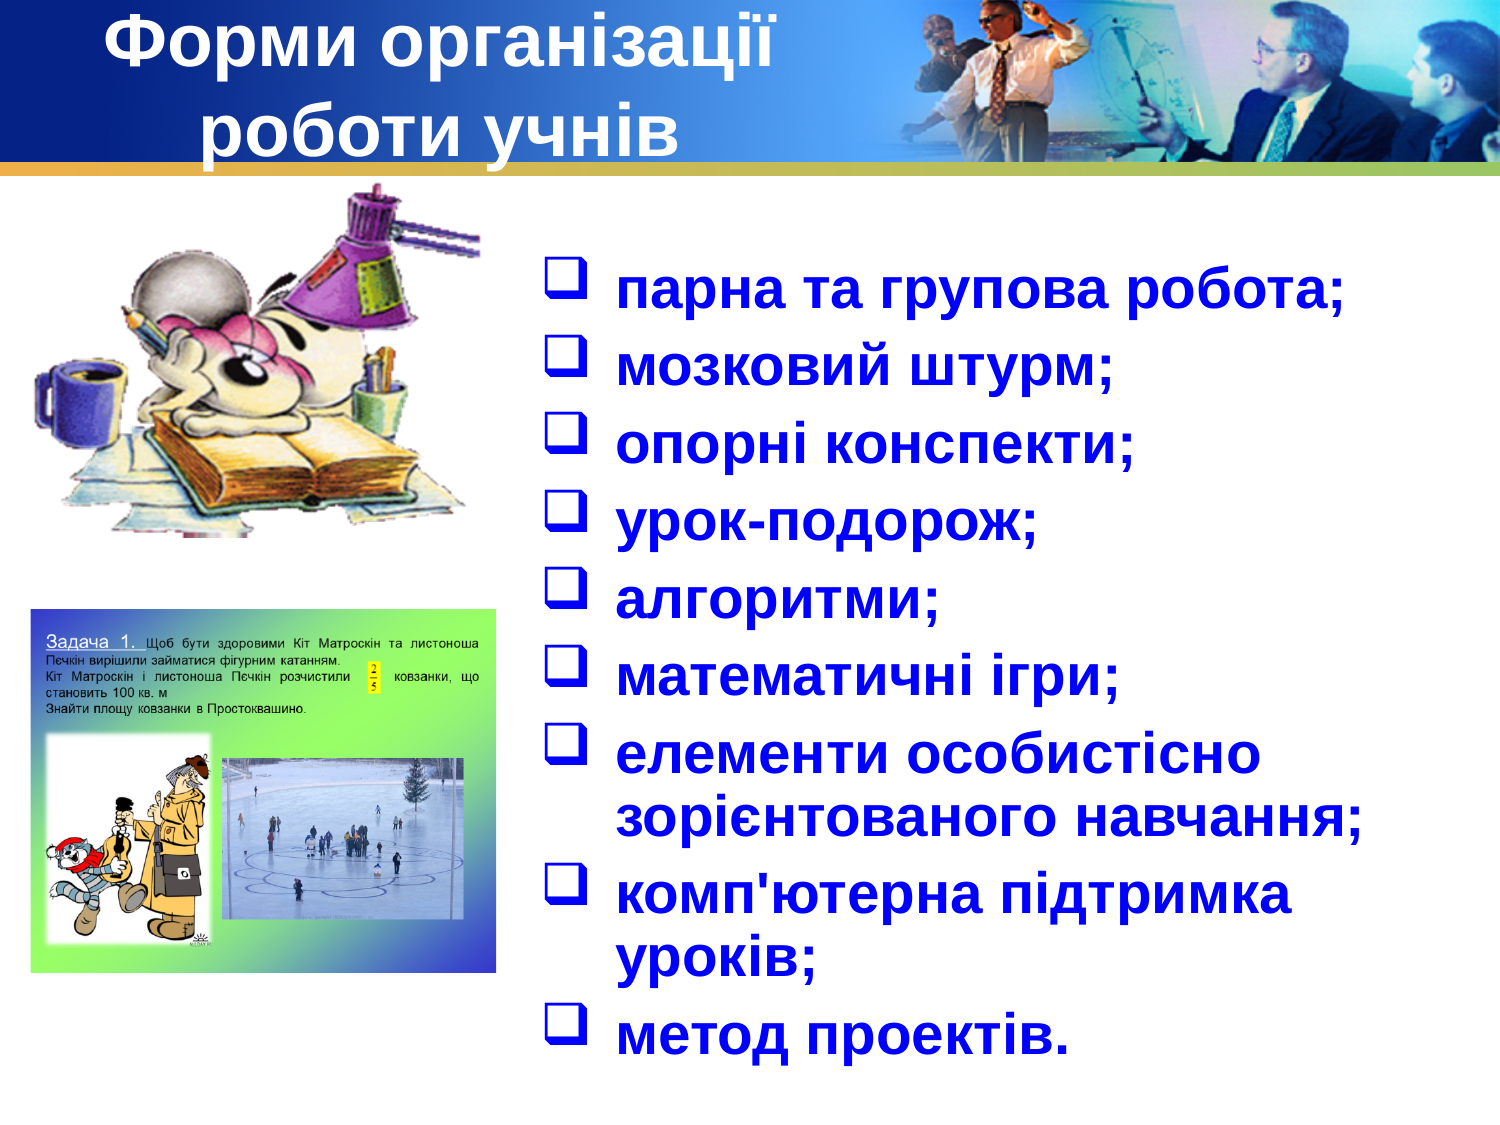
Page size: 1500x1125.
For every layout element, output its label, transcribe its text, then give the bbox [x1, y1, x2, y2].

picture [30, 609, 497, 974]
text_box Форми організації роботи учнів [0, 0, 880, 179]
text_box парна та групова робота; мозковий штурм; опорні конспекти; урок-подорож; алгоритми; математичні ігри; елементи особистісно зорієнтованого навчання; комп'ютерна підтримка уроків; метод проектів. [525, 250, 1436, 1075]
picture [29, 180, 484, 538]
picture [880, 0, 1500, 162]
